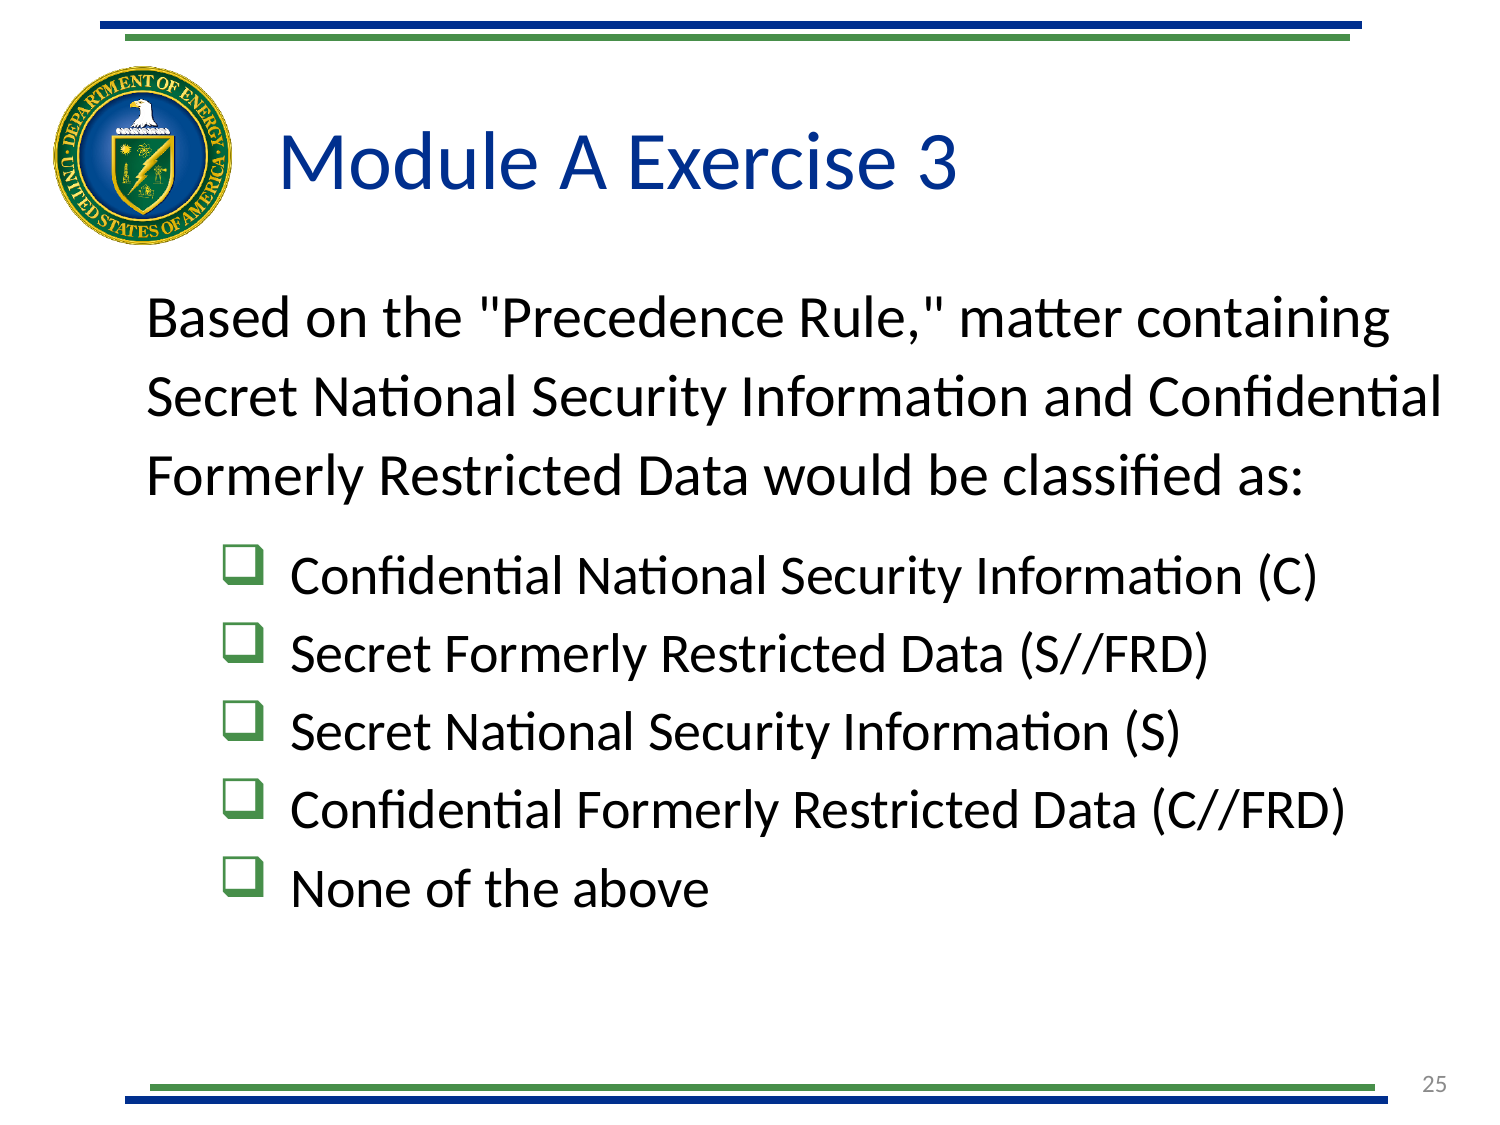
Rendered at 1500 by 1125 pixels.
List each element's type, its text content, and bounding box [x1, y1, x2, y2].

slide_number 25 [1112, 1052, 1463, 1113]
list Based on the "Precedence Rule," matter containing Secret National Security Information and Confidential Formerly Restricted Data would be classified as: Confidential National Security Information (C) Secret Formerly Restricted Data (S//FRD) Secret National Security Information (S) Confidential Formerly Restricted Data (C//FRD) None of the above [131, 262, 1463, 1005]
picture [53, 66, 232, 245]
title Module A Exercise 3 [262, 62, 1413, 250]
